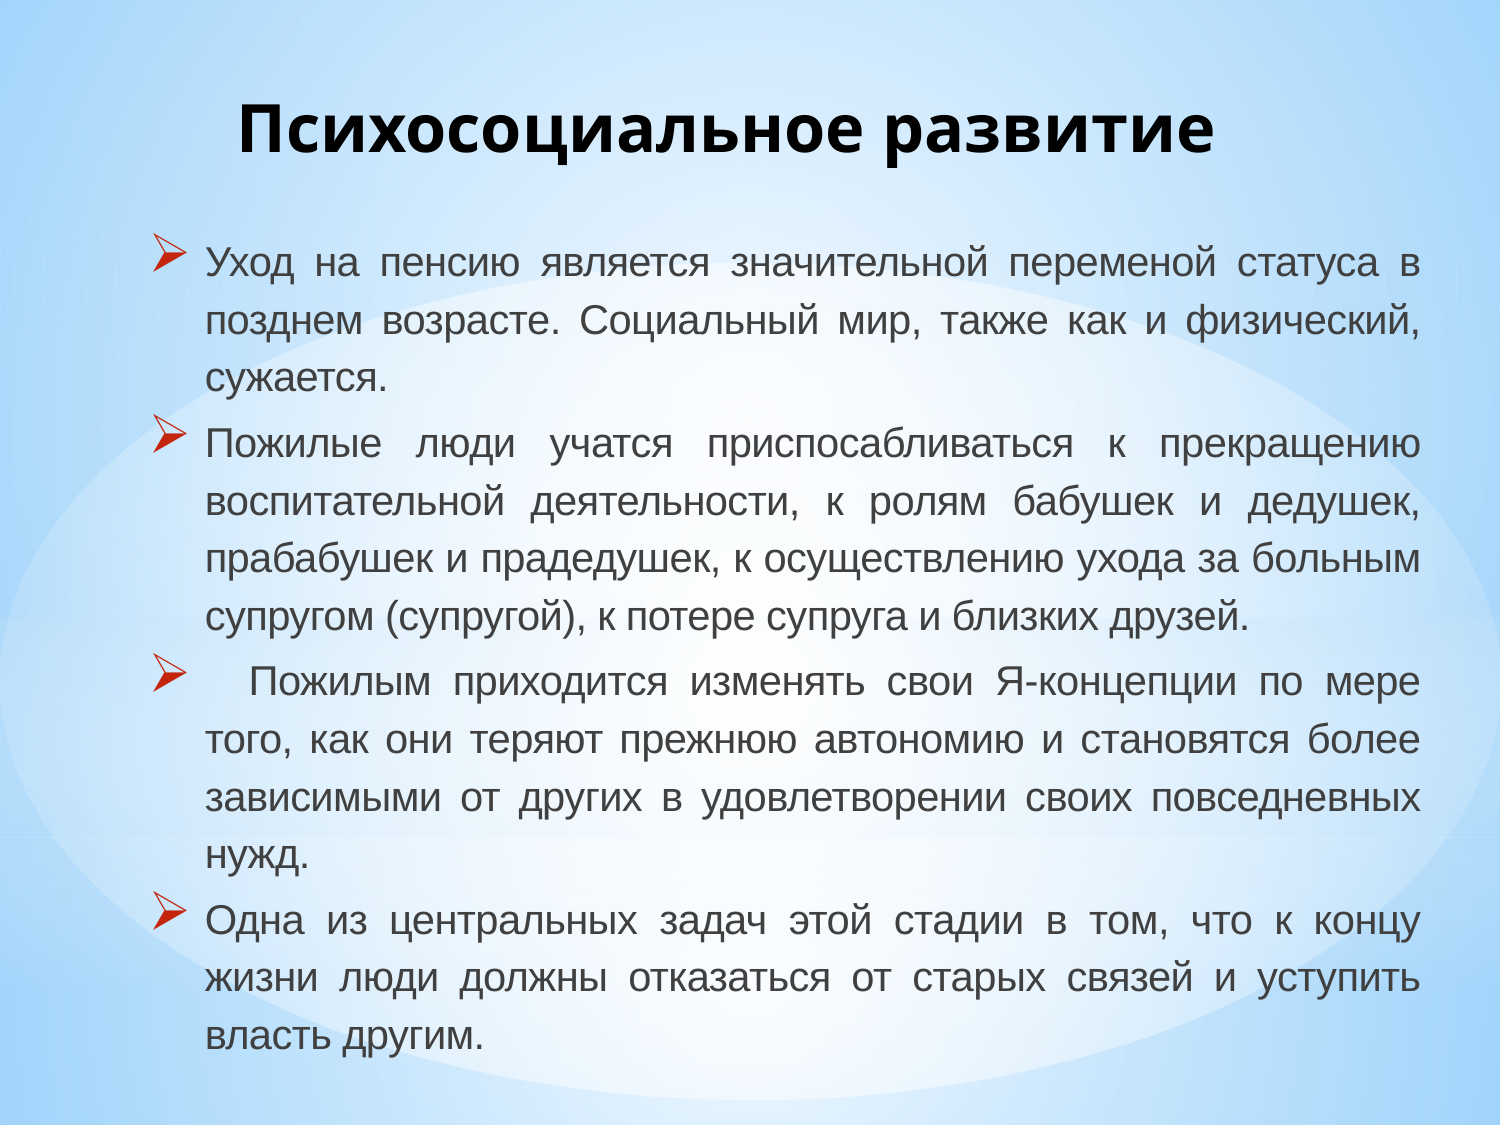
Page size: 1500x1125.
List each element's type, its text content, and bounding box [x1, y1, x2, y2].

title Психосоциальное развитие [41, 78, 1412, 266]
list Уход на пенсию является значительной переменой статуса в позднем возрасте. Социальный мир, также как и физический, сужается. Пожилые люди учатся приспосабливаться к прекращению воспитательной деятельности, к ролям бабушек и дедушек, прабабушек и прадедушек, к осуществлению ухода за больным супругом (супругой), к потере супруга и близких друзей. Пожилым приходится изменять свои Я-концепции по мере того, как они теряют прежнюю автономию и становятся более зависимыми от других в удовлетворении своих повседневных нужд. Одна из центральных задач этой стадии в том, что к концу жизни люди должны отказаться от старых связей и уступить власть другим. [88, 219, 1436, 1047]
